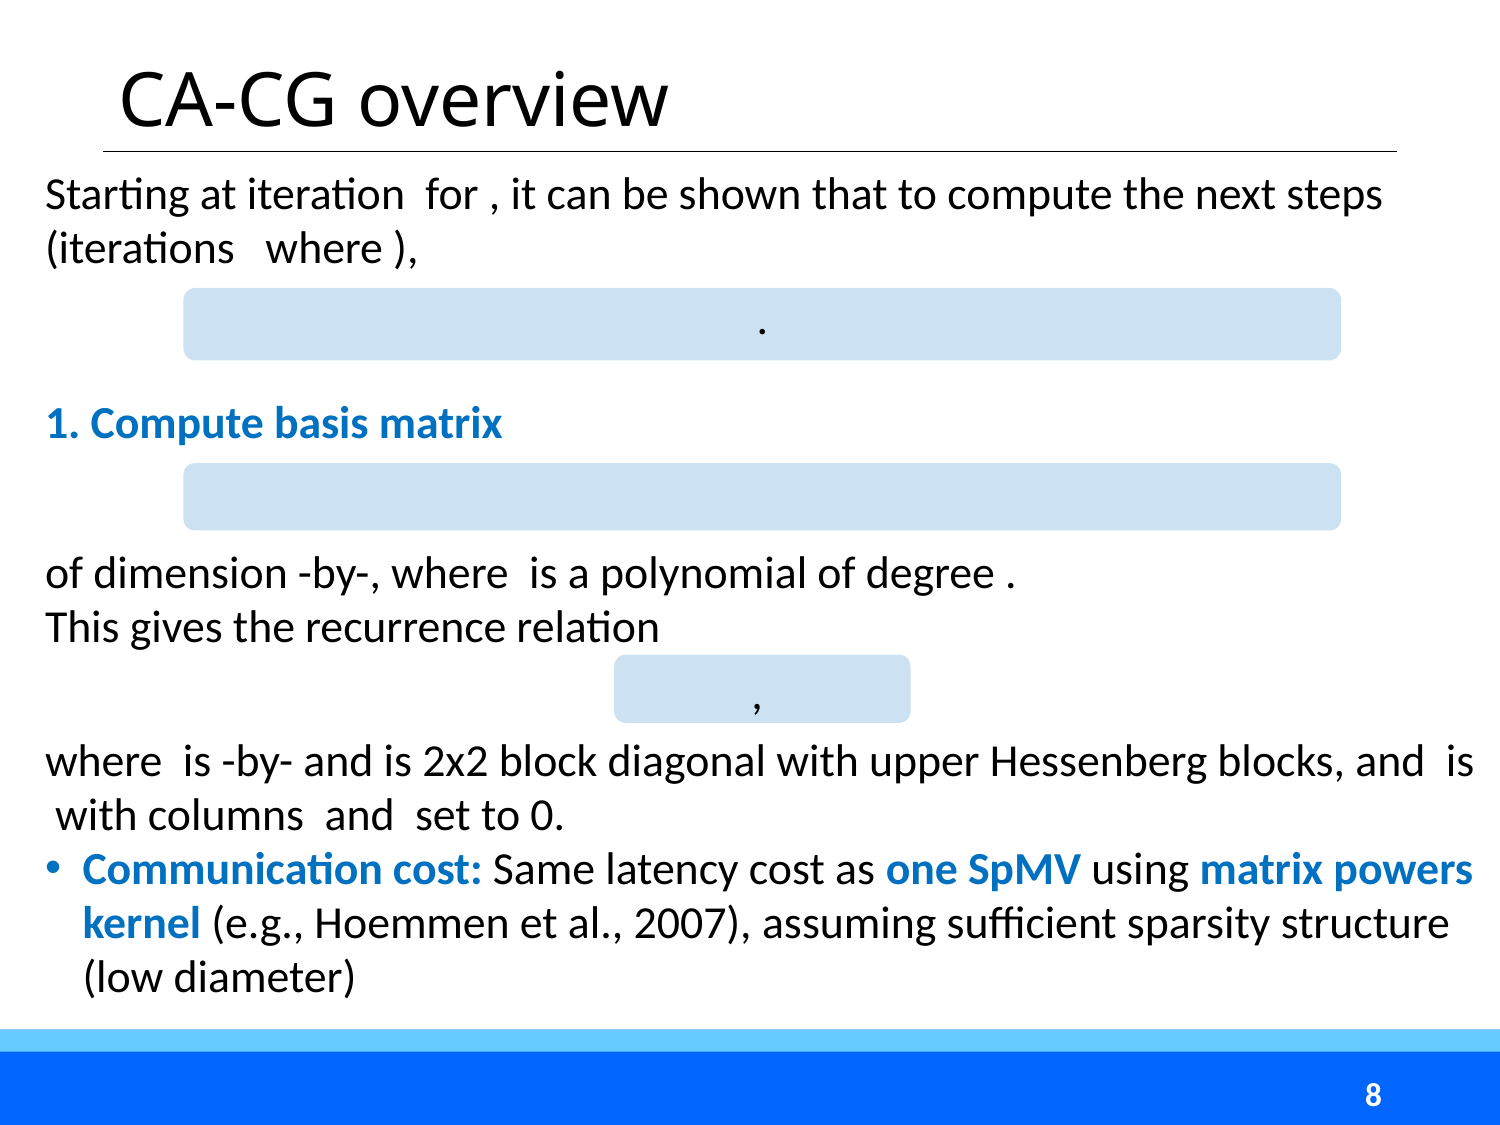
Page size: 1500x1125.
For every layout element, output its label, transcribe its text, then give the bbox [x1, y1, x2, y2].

text_box [182, 286, 1343, 362]
text_box [613, 653, 912, 724]
title CA-CG overview [103, 51, 1397, 154]
slide_number 8 [1059, 1062, 1397, 1123]
text_box [182, 462, 1343, 532]
